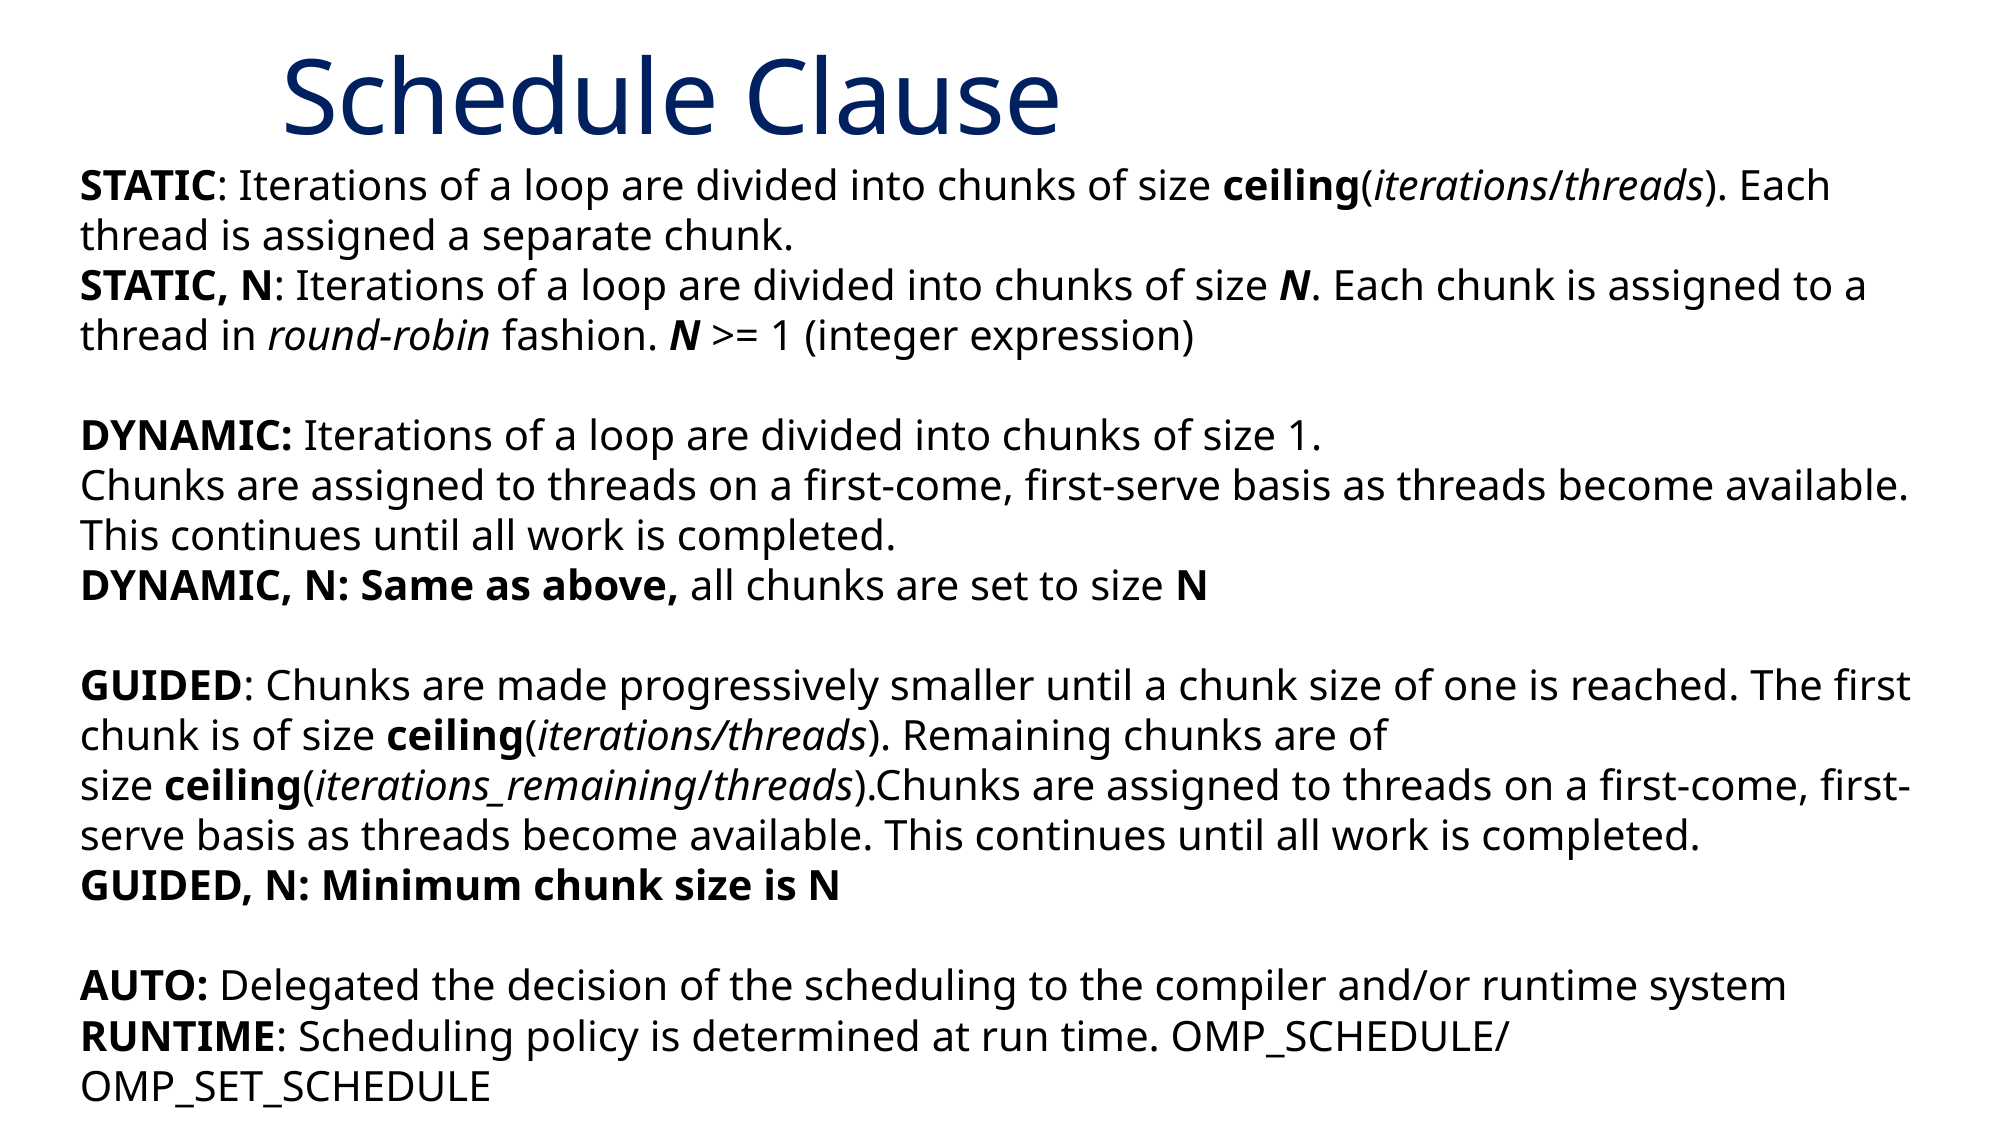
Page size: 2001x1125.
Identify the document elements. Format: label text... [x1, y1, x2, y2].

text_box STATIC: Iterations of a loop are divided into chunks of size ceiling(iterations/threads). Each thread is assigned a separate chunk. STATIC, N: Iterations of a loop are divided into chunks of size N. Each chunk is assigned to a thread in round-robin fashion. N >= 1 (integer expression) DYNAMIC: Iterations of a loop are divided into chunks of size 1. Chunks are assigned to threads on a first-come, first-serve basis as threads become available. This continues until all work is completed. DYNAMIC, N: Same as above, all chunks are set to size N GUIDED: Chunks are made progressively smaller until a chunk size of one is reached. The first chunk is of size ceiling(iterations/threads). Remaining chunks are of size ceiling(iterations_remaining/threads).Chunks are assigned to threads on a first-come, first-serve basis as threads become available. This continues until all work is completed. GUIDED, N: Minimum chunk size is N AUTO: Delegated the decision of the scheduling to the compiler and/or runtime system RUNTIME: Scheduling policy is determined at run time. OMP_SCHEDULE/ OMP_SET_SCHEDULE [64, 153, 1941, 1115]
text_box Schedule Clause [266, 24, 1554, 182]
